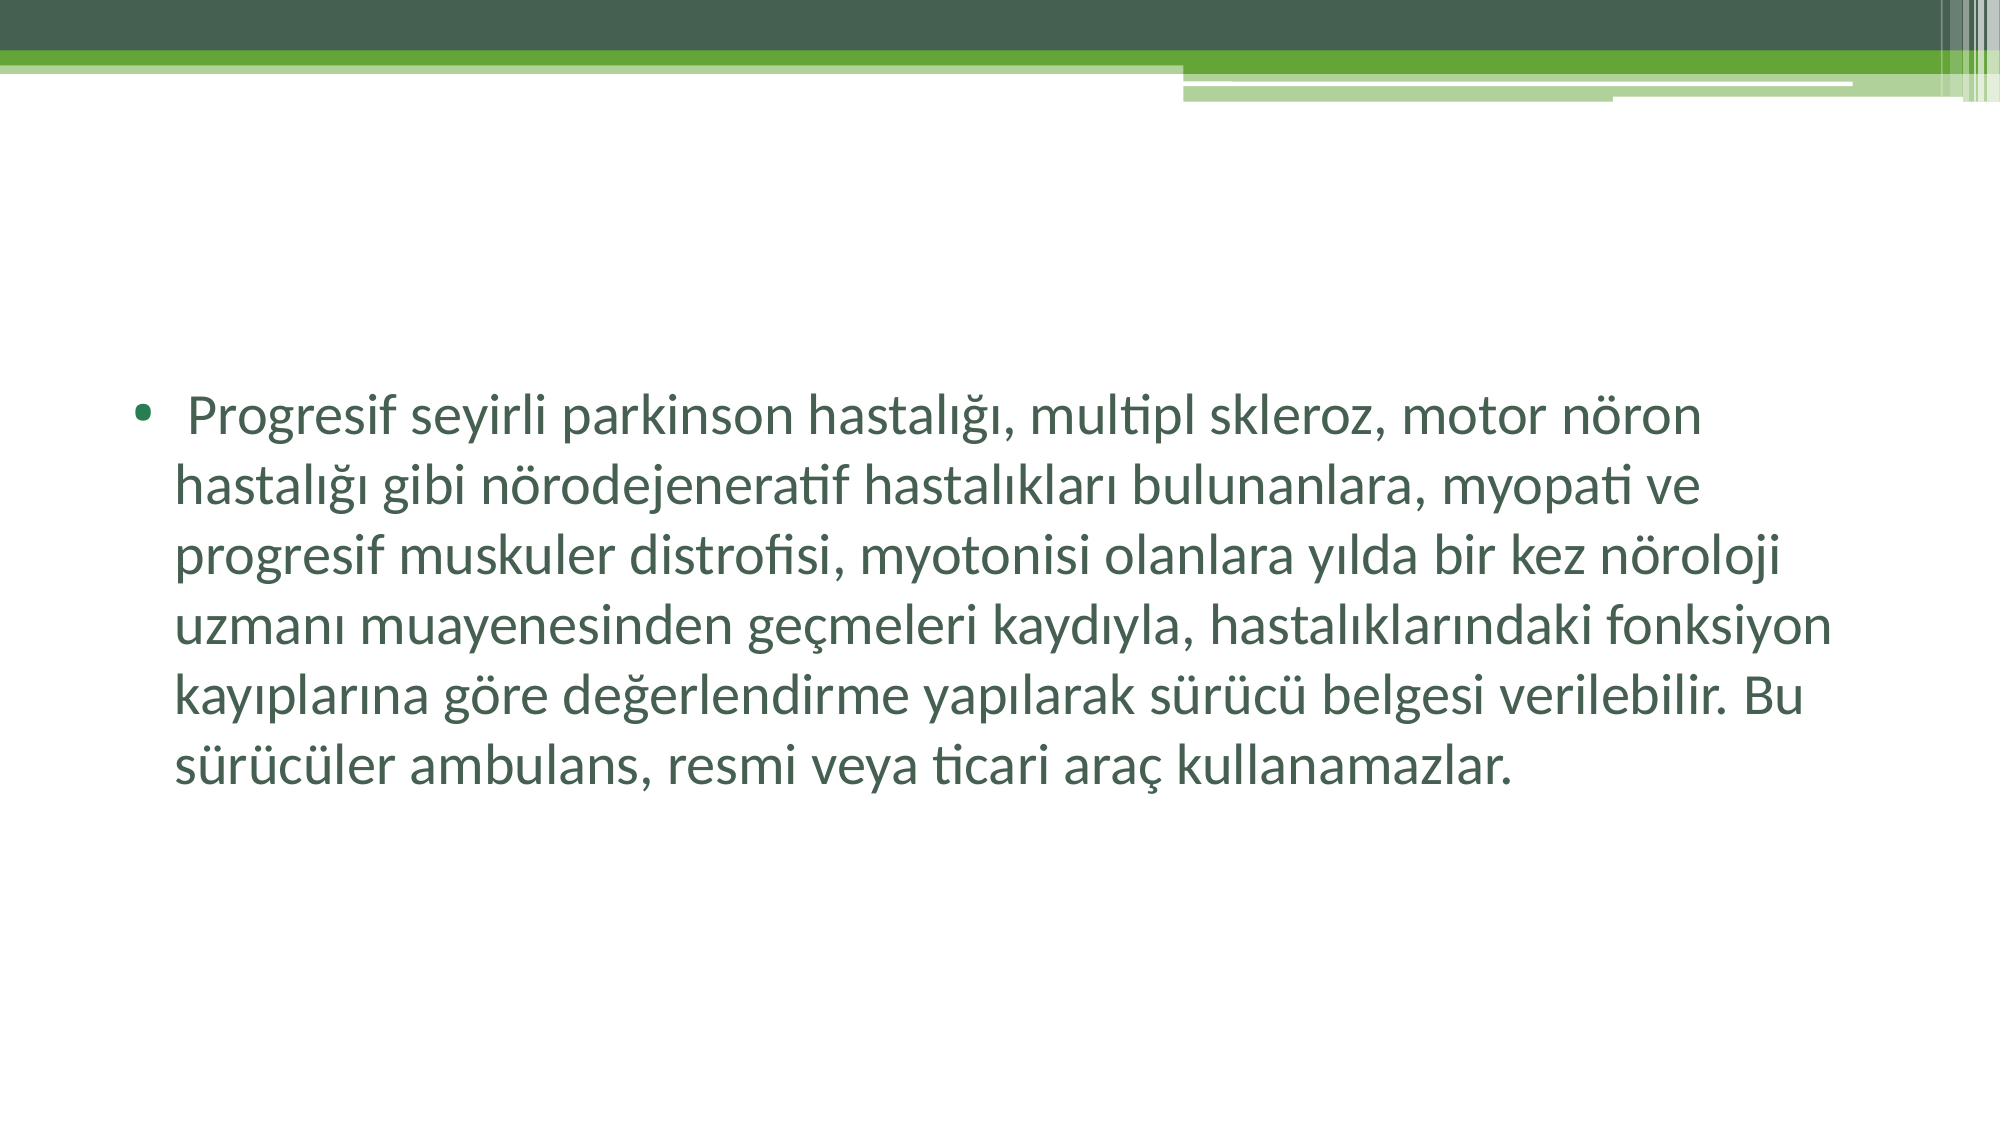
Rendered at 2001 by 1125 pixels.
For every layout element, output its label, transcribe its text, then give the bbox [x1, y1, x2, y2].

list Progresif seyirli parkinson hastalığı, multipl skleroz, motor nöron hastalığı gibi nörodejeneratif hastalıkları bulunanlara, myopati ve progresif muskuler distrofisi, myotonisi olanlara yılda bir kez nöroloji uzmanı muayenesinden geçmeleri kaydıyla, hastalıklarındaki fonksiyon kayıplarına göre değerlendirme yapılarak sürücü belgesi verilebilir. Bu sürücüler ambulans, resmi veya ticari araç kullanamazlar. [99, 368, 1900, 1079]
